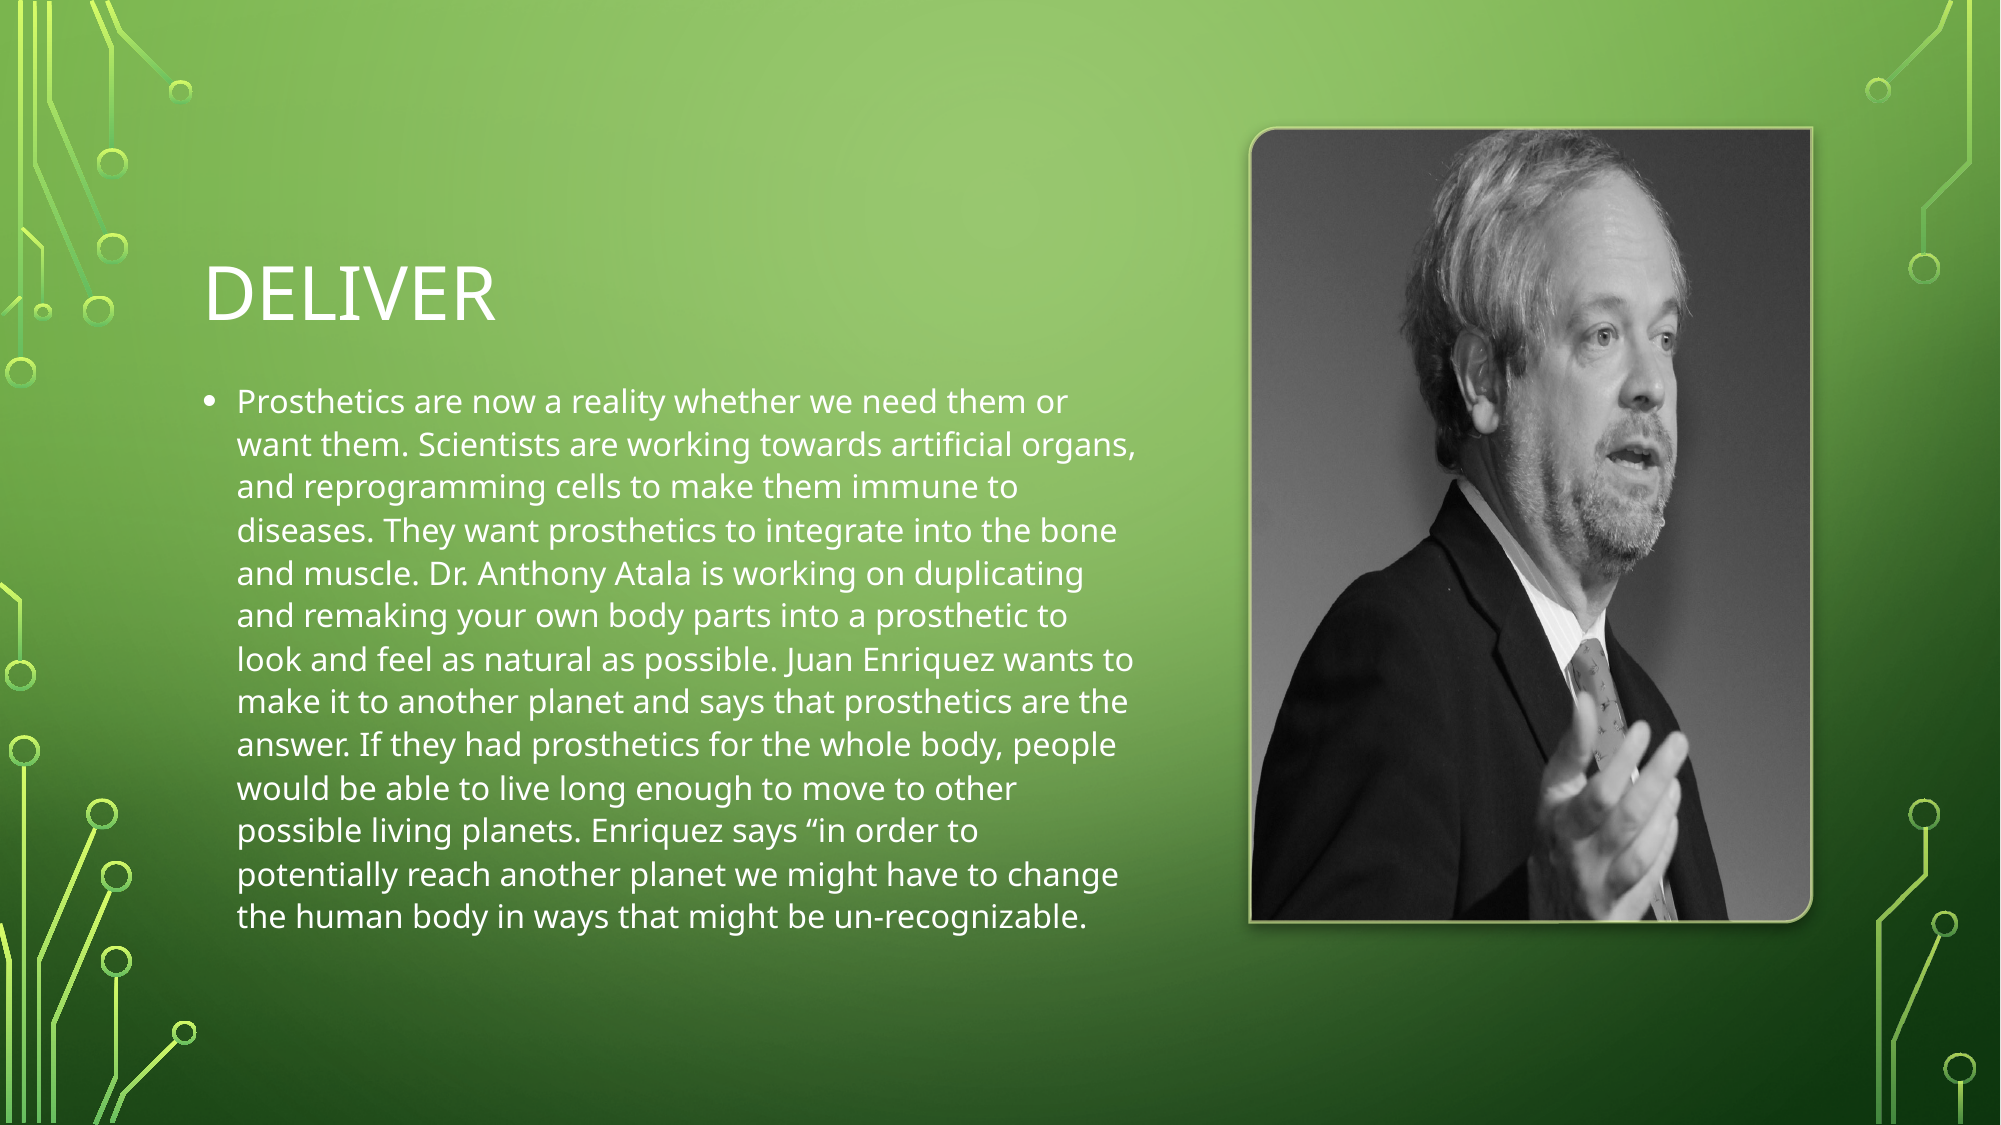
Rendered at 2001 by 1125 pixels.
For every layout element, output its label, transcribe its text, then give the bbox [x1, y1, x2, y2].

list Prosthetics are now a reality whether we need them or want them. Scientists are working towards artificial organs, and reprogramming cells to make them immune to diseases. They want prosthetics to integrate into the bone and muscle. Dr. Anthony Atala is working on duplicating and remaking your own body parts into a prosthetic to look and feel as natural as possible. Juan Enriquez wants to make it to another planet and says that prosthetics are the answer. If they had prosthetics for the whole body, people would be able to live long enough to move to other possible living planets. Enriquez says “in order to potentially reach another planet we might have to change the human body in ways that might be un-recognizable. [187, 369, 1155, 950]
picture [1249, 127, 1813, 923]
title Deliver [187, 101, 1155, 344]
